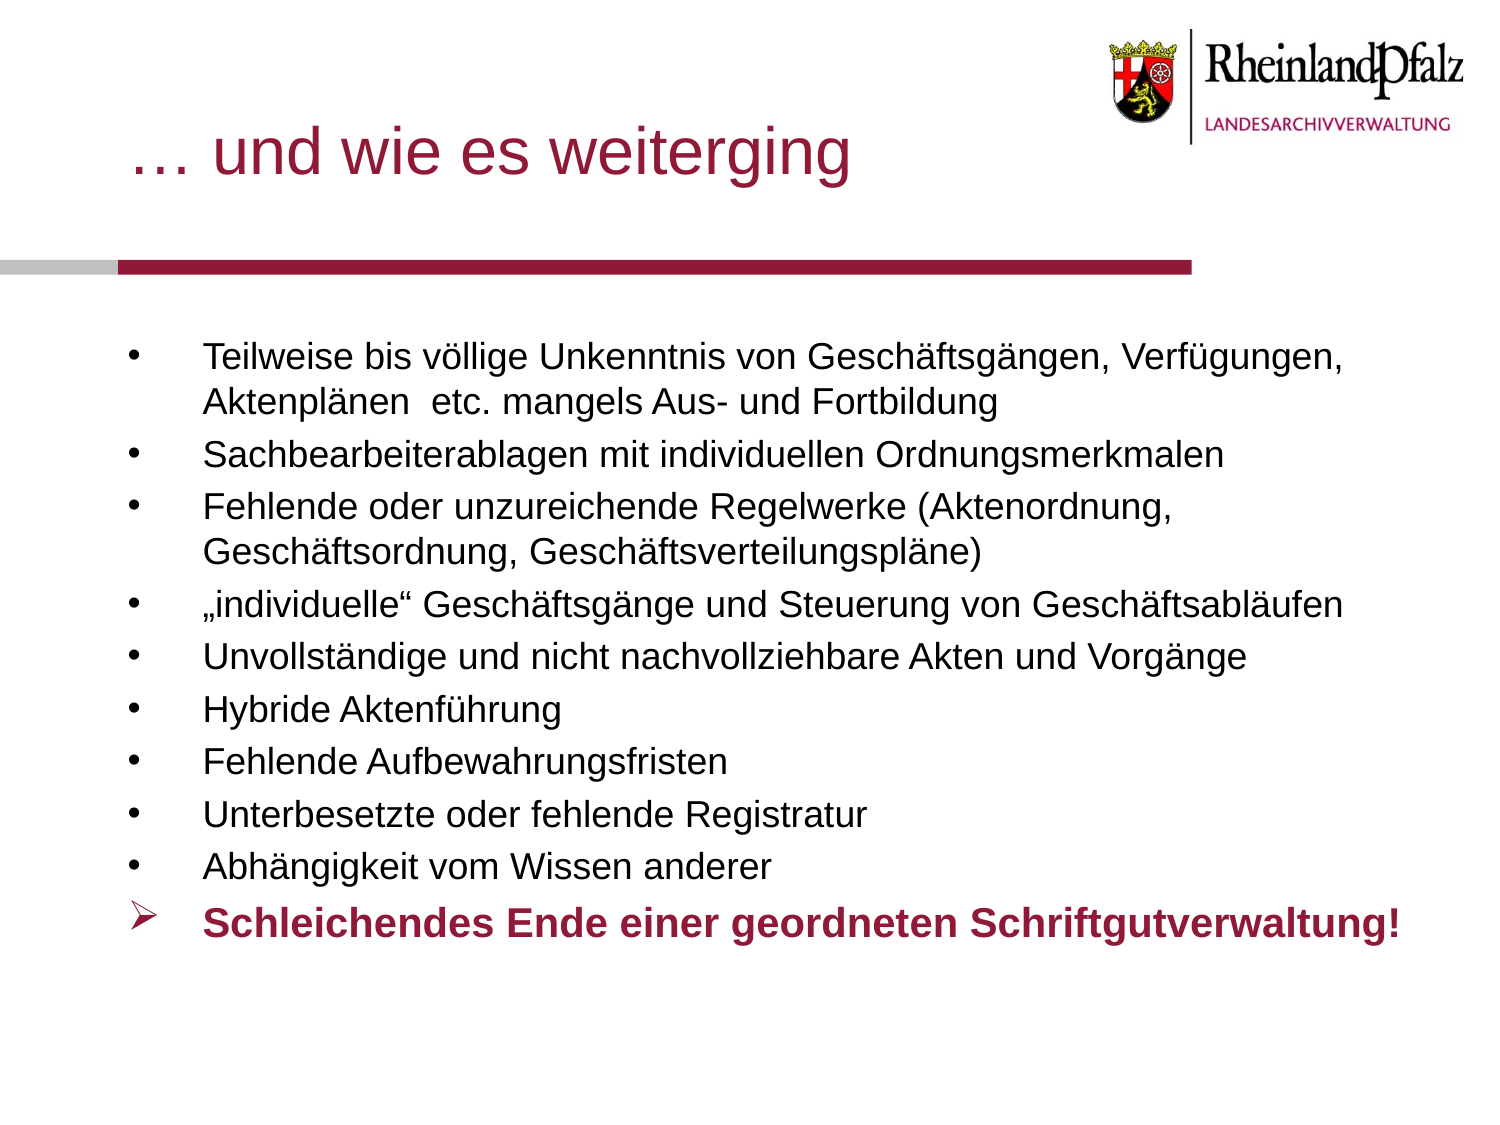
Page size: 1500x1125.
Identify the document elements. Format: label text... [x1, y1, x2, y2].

list Teilweise bis völlige Unkenntnis von Geschäftsgängen, Verfügungen, Aktenplänen etc. mangels Aus- und Fortbildung Sachbearbeiterablagen mit individuellen Ordnungsmerkmalen Fehlende oder unzureichende Regelwerke (Aktenordnung, Geschäftsordnung, Geschäftsverteilungspläne) „individuelle“ Geschäftsgänge und Steuerung von Geschäftsabläufen Unvollständige und nicht nachvollziehbare Akten und Vorgänge Hybride Aktenführung Fehlende Aufbewahrungsfristen Unterbesetzte oder fehlende Registratur Abhängigkeit vom Wissen anderer Schleichendes Ende einer geordneten Schriftgutverwaltung! [112, 324, 1424, 1000]
title … und wie es weiterging [112, 71, 1071, 224]
picture [1109, 29, 1464, 214]
